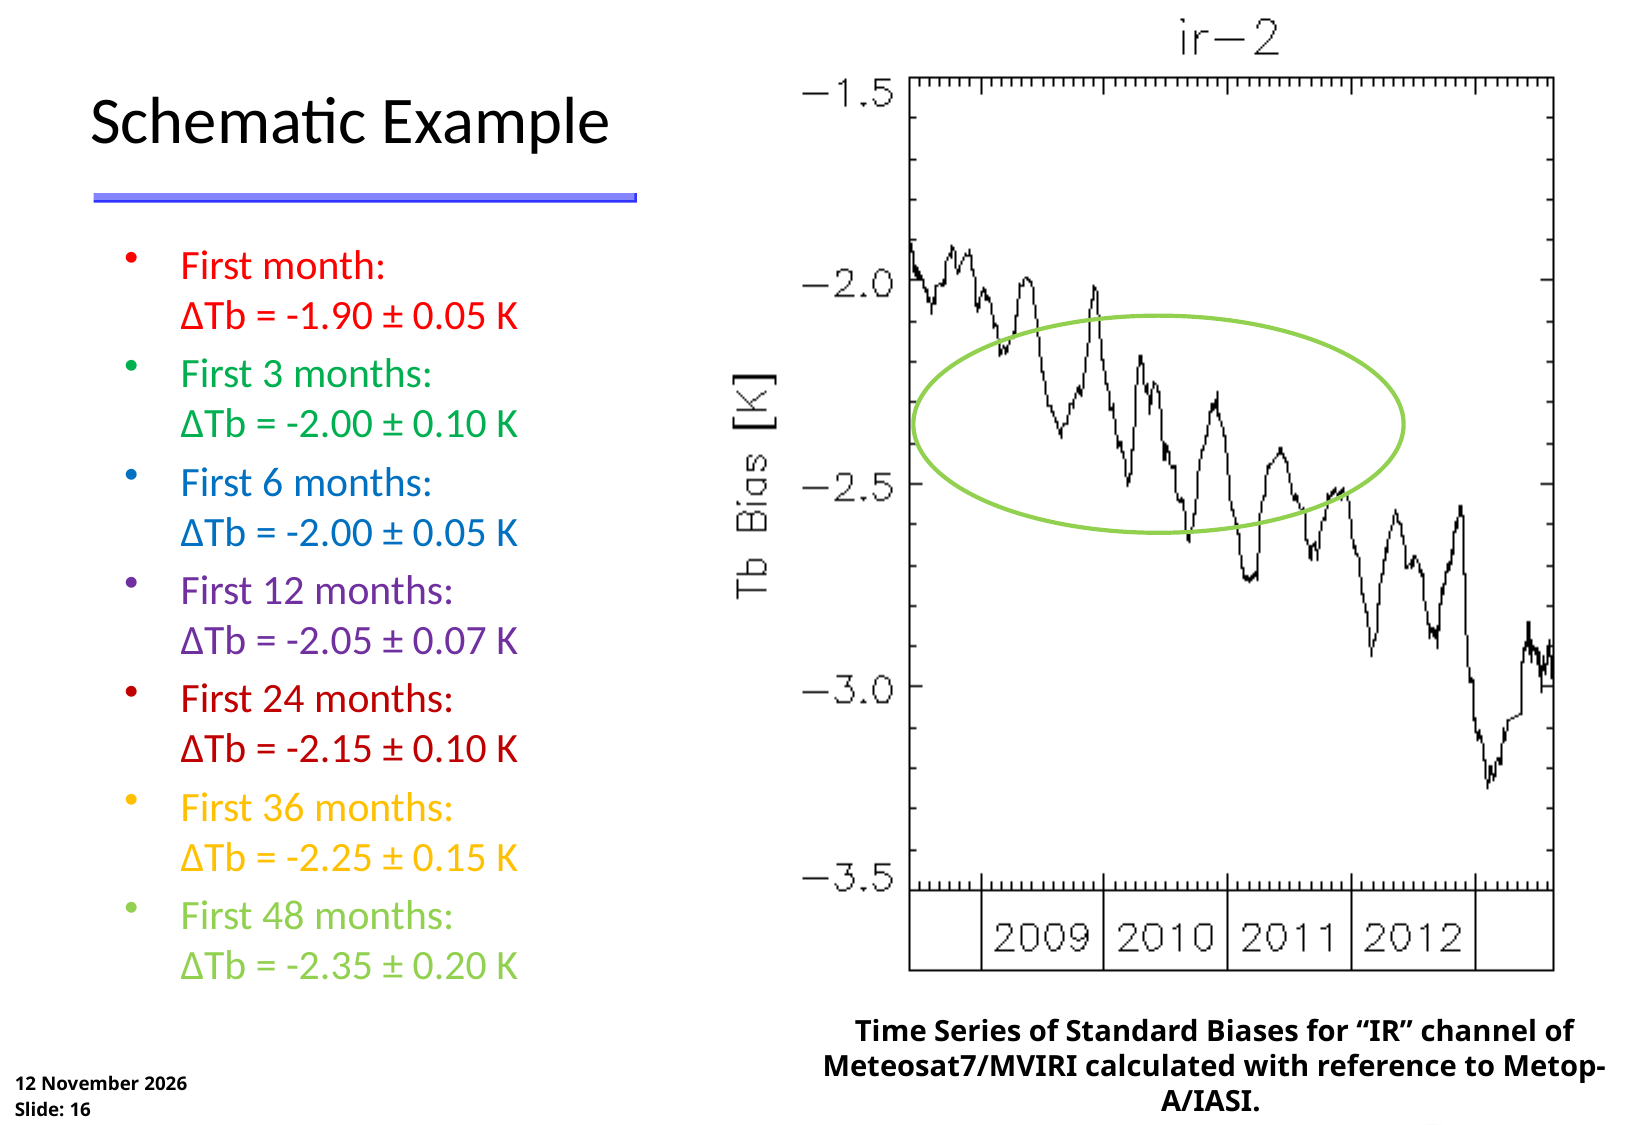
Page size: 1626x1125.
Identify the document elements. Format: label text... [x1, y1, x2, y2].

picture [636, 0, 1625, 1053]
list First month: ΔTb = -1.90 ± 0.05 K First 3 months: ΔTb = -2.00 ± 0.10 K First 6 months: ΔTb = -2.00 ± 0.05 K First 12 months: ΔTb = -2.05 ± 0.07 K First 24 months: ΔTb = -2.15 ± 0.10 K First 36 months: ΔTb = -2.25 ± 0.15 K First 48 months: ΔTb = -2.35 ± 0.20 K [109, 229, 631, 1015]
text_box Time Series of Standard Biases for “IR” channel of Meteosat7/MVIRI calculated with reference to Metop-A/IASI. [804, 1060, 1625, 1125]
title Schematic Example [38, 38, 631, 196]
